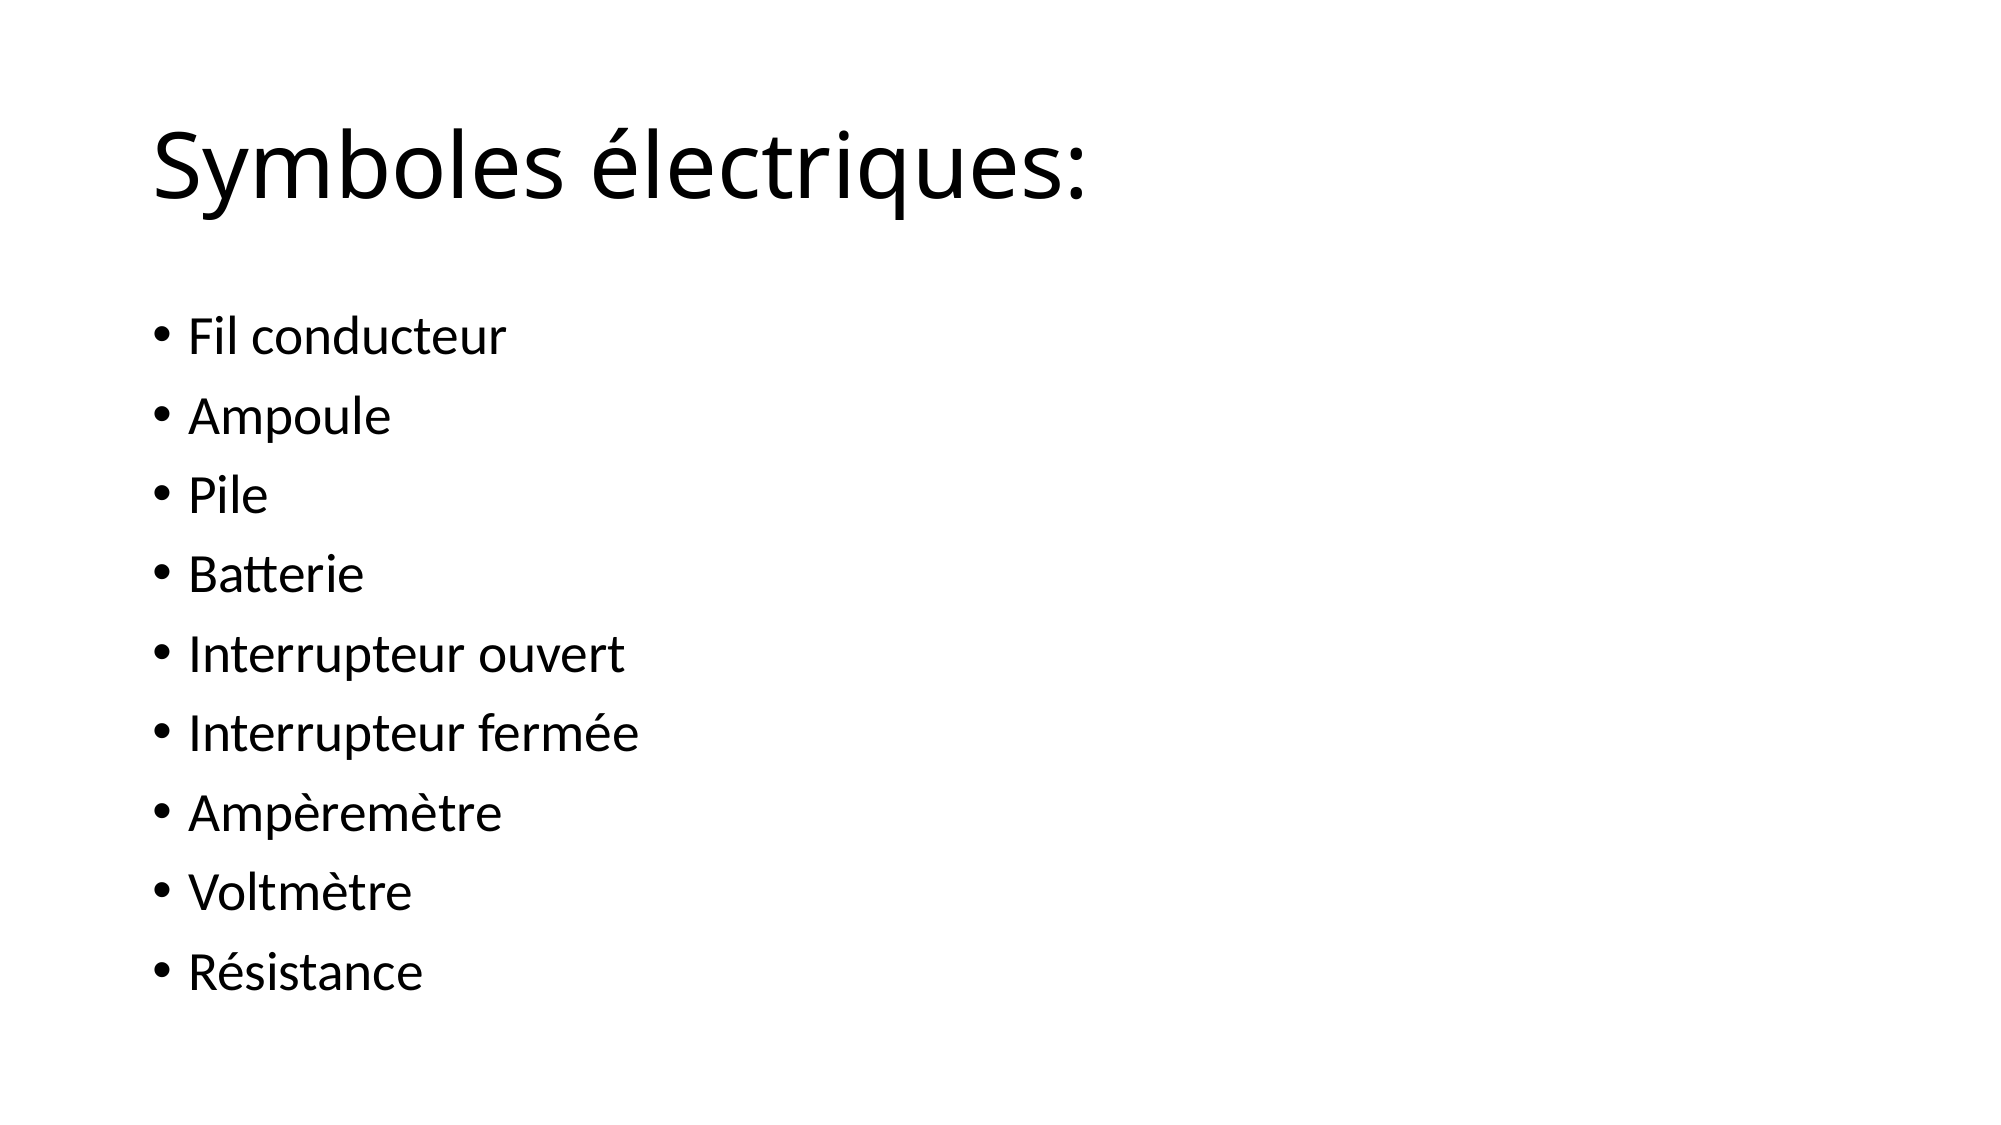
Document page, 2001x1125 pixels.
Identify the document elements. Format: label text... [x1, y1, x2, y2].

title Symboles électriques: [137, 59, 1863, 278]
list Fil conducteur Ampoule Pile Batterie Interrupteur ouvert Interrupteur fermée Ampèremètre Voltmètre Résistance [137, 299, 1863, 1014]
